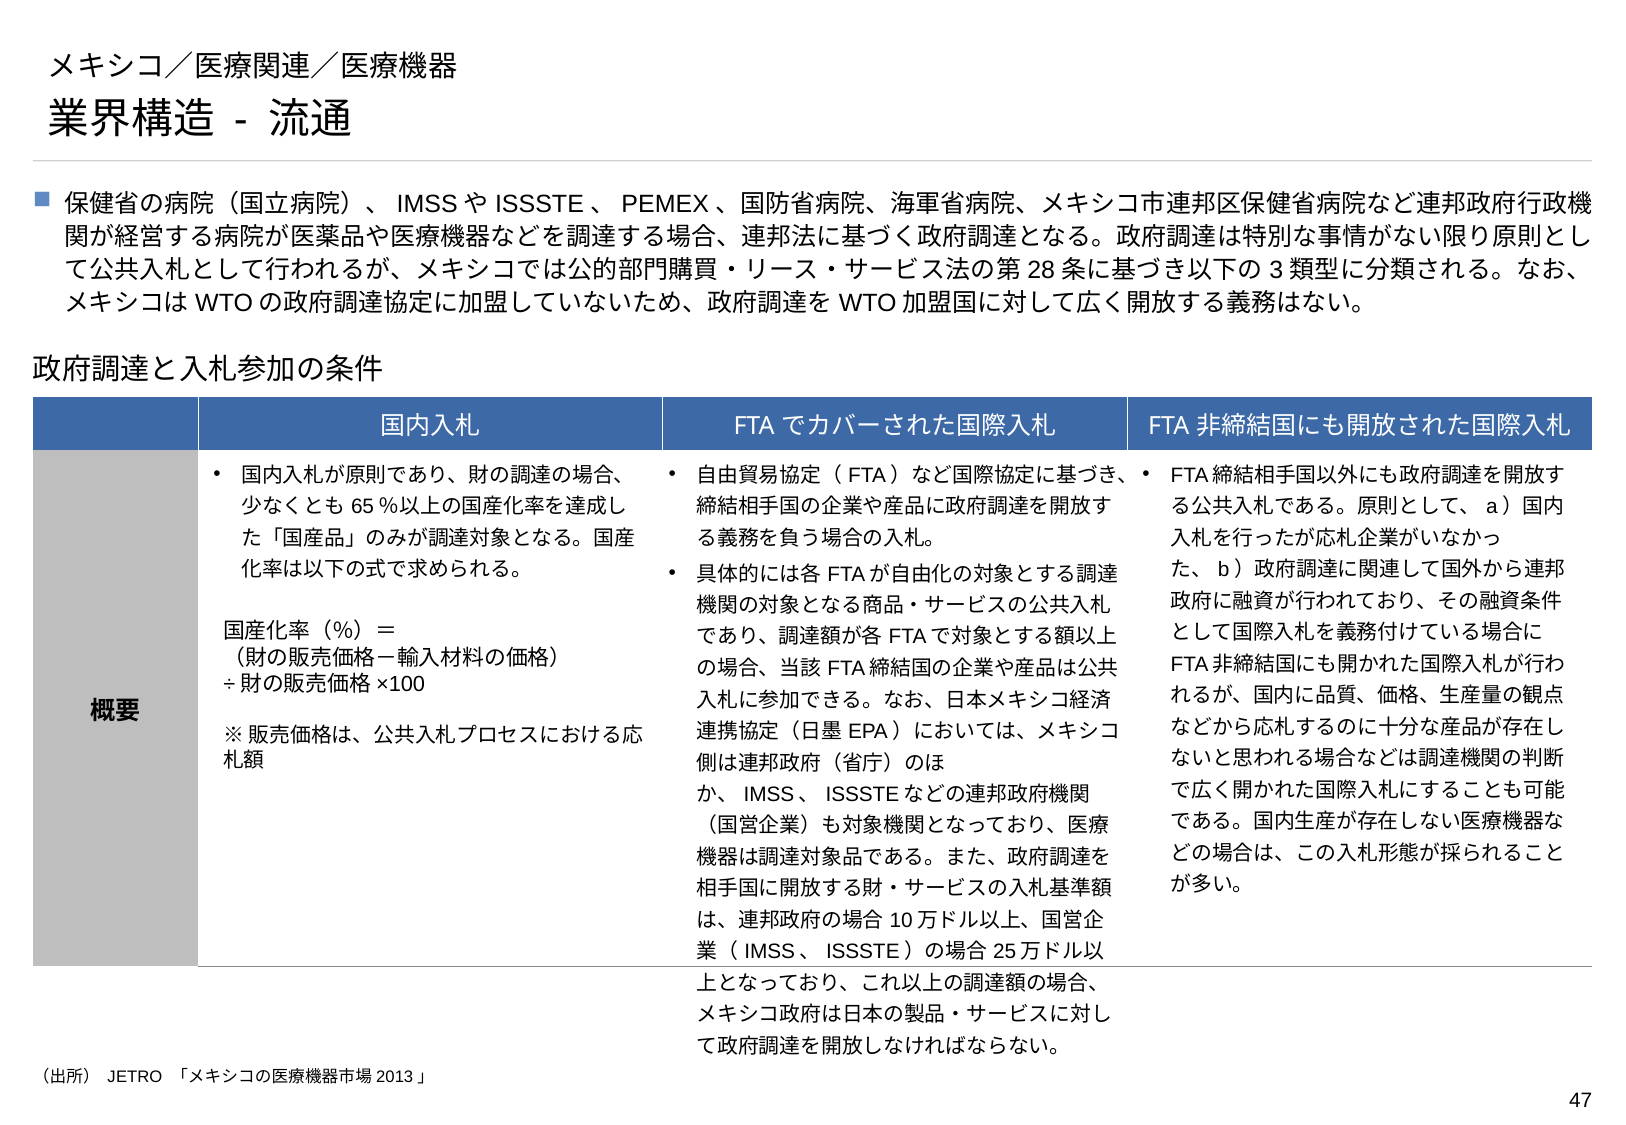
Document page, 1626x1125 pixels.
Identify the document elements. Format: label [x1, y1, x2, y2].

table_header [33, 398, 198, 450]
text_box [32, 184, 1593, 316]
table_header [199, 398, 662, 450]
text_box [32, 338, 1404, 398]
title [32, 30, 1593, 90]
text_box [208, 609, 676, 780]
table_cell [33, 450, 1592, 966]
table_header [1128, 397, 1592, 450]
list [32, 90, 1593, 149]
table_header [663, 398, 1127, 450]
text_box [32, 1066, 1274, 1094]
